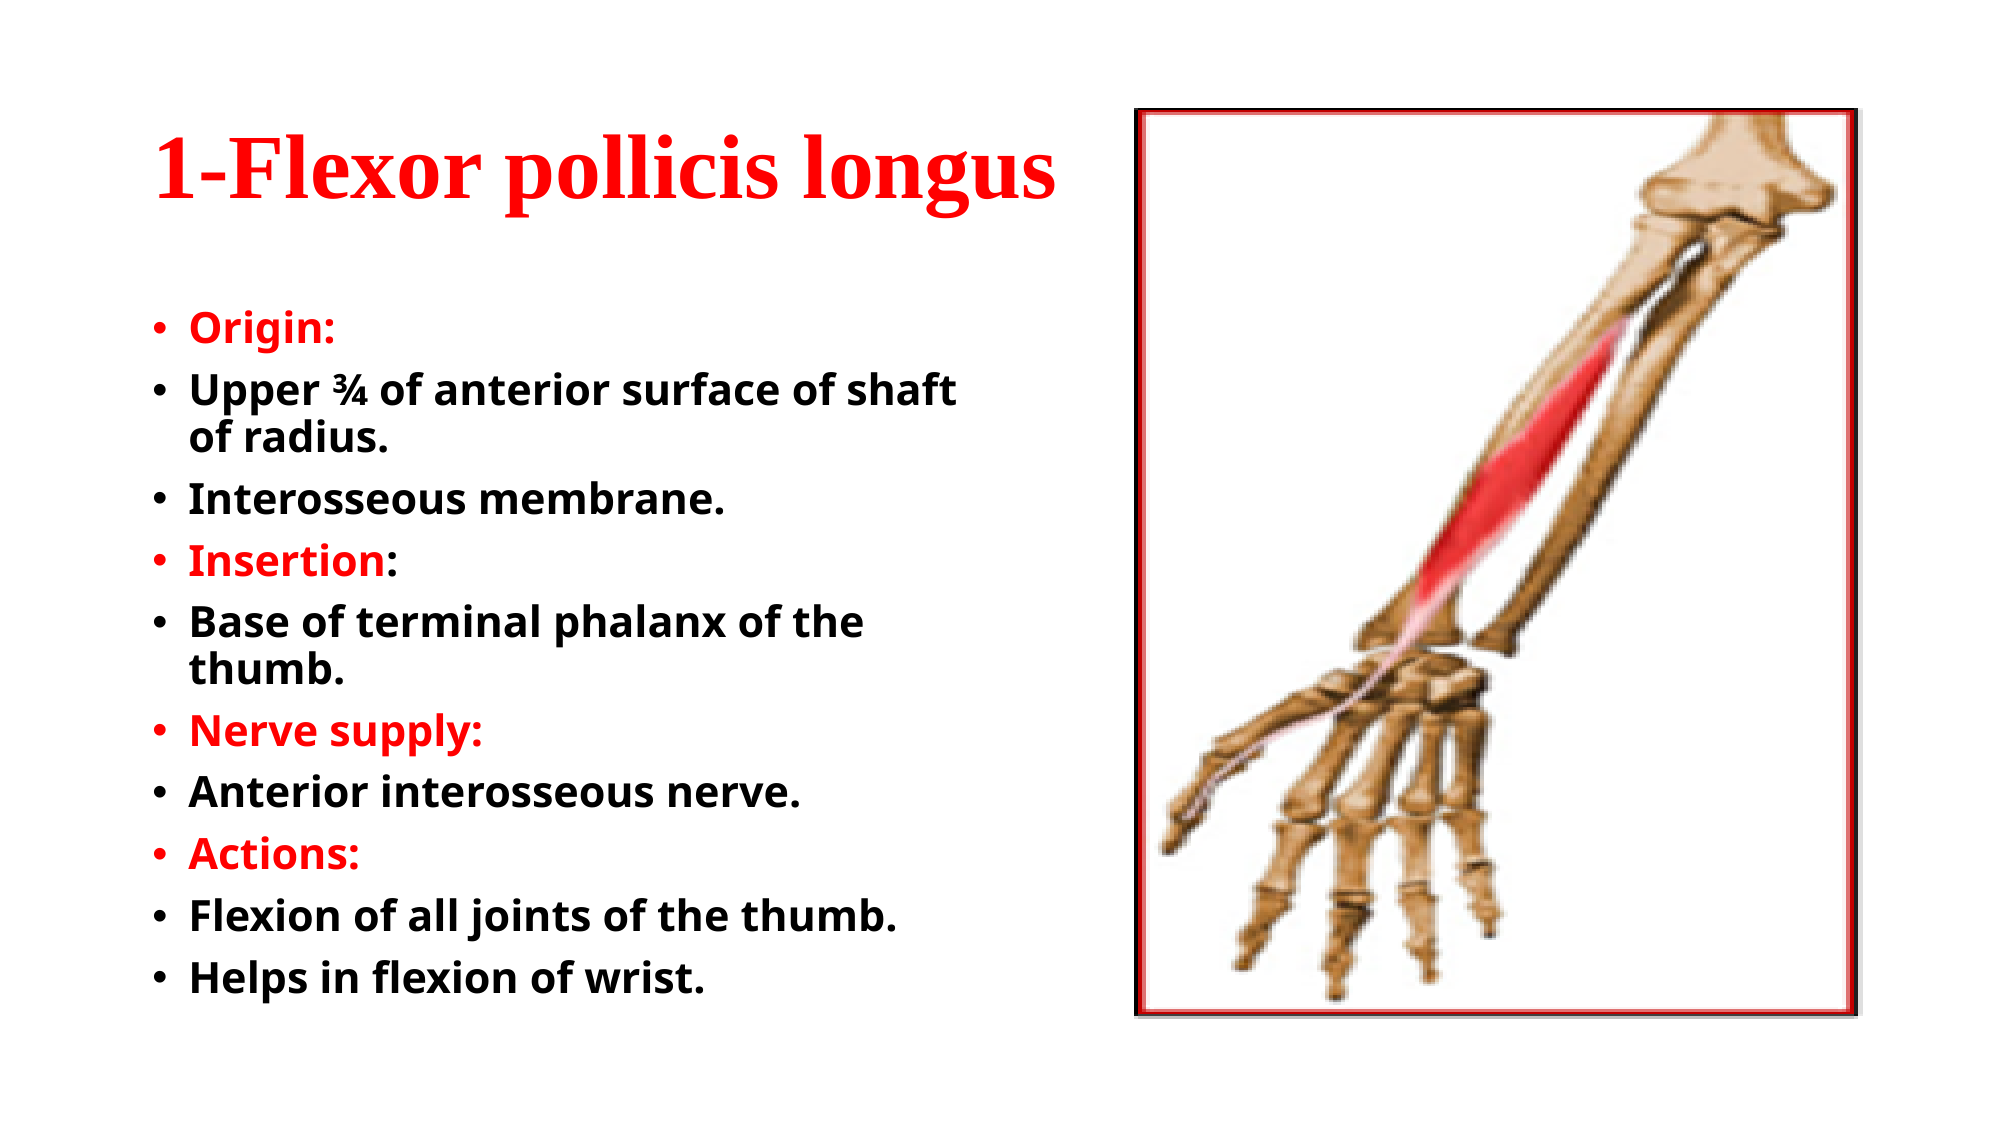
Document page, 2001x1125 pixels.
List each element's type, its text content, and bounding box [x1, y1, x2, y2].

list Origin: Upper ¾ of anterior surface of shaft of radius. Interosseous membrane. Insertion: Base of terminal phalanx of the thumb. Nerve supply: Anterior interosseous nerve. Actions: Flexion of all joints of the thumb. Helps in flexion of wrist. [137, 299, 988, 1014]
title 1-Flexor pollicis longus [137, 59, 1863, 278]
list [1130, 106, 1863, 1019]
